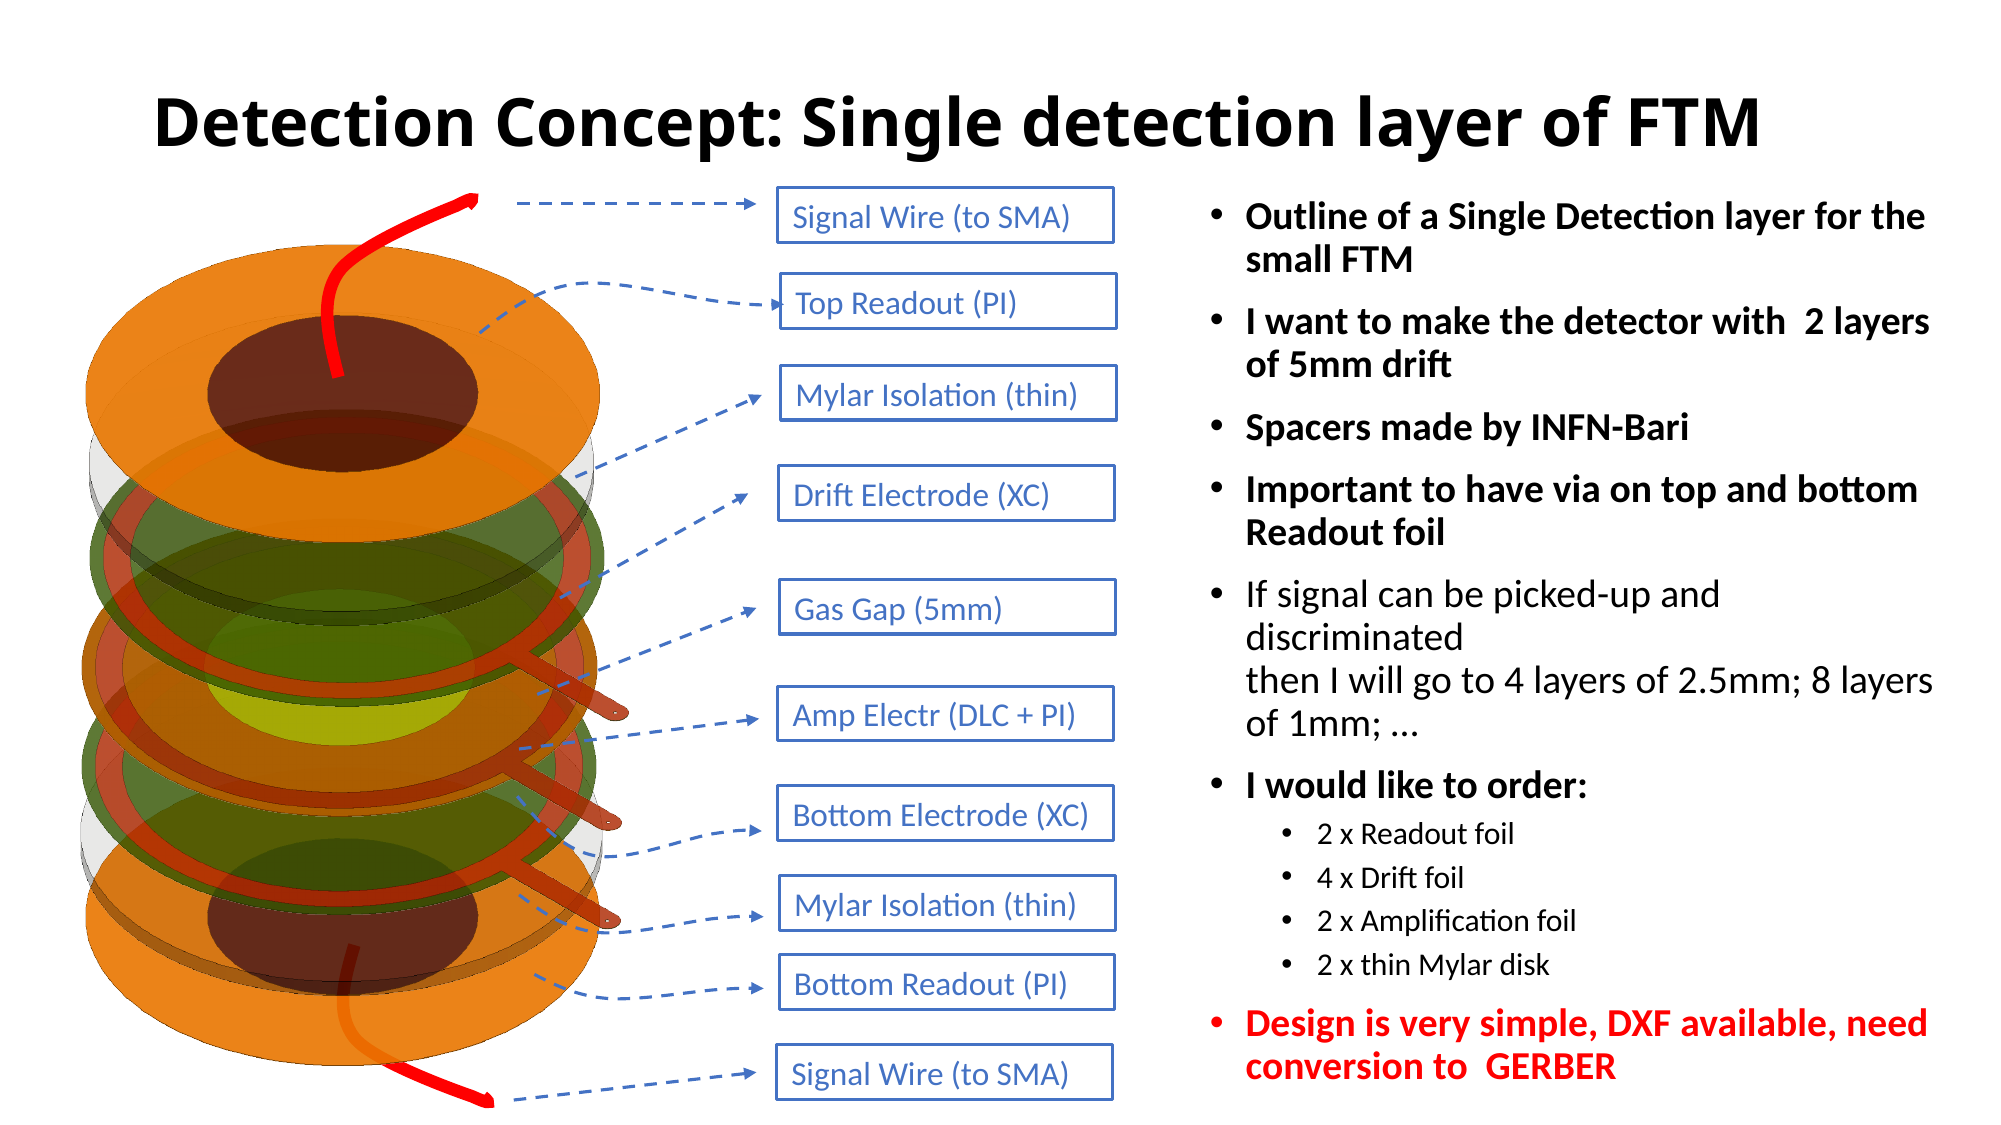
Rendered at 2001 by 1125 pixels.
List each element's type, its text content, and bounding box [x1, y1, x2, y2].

text_box [632, 812, 762, 856]
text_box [537, 607, 757, 695]
text_box [612, 283, 780, 321]
text_box Bottom Readout (PI) [779, 954, 1115, 1010]
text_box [575, 394, 762, 478]
text_box [388, 198, 473, 235]
text_box Top Readout (PI) [780, 273, 1117, 329]
text_box [632, 904, 764, 933]
title Detection Concept: Single detection layer of FTM [137, 59, 1863, 191]
list Outline of a Single Detection layer for the small FTM I want to make the detector with 2 layers of 5mm drift Spacers made by INFN-Bari Important to have via on top and bottom Readout foil If signal can be picked-up and discriminated then I will go to 4 layers of 2.5mm; 8 layers of 1mm; … I would like to order: 2 x Readout foil 4 x Drift foil 2 x Amplification foil 2 x thin Mylar disk Design is very simple, DXF available, need conversion to GERBER [1194, 187, 1957, 1102]
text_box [559, 493, 749, 598]
text_box Amp Electr (DLC + PI) [777, 686, 1114, 741]
text_box [410, 1073, 489, 1103]
text_box Drift Electrode (XC) [778, 465, 1115, 521]
text_box Mylar Isolation (thin) [780, 365, 1117, 421]
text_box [513, 1072, 757, 1100]
text_box Signal Wire (to SMA) [776, 1044, 1113, 1100]
text_box Signal Wire (to SMA) [777, 187, 1114, 243]
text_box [519, 718, 760, 749]
text_box Mylar Isolation (thin) [779, 875, 1116, 931]
picture [65, 234, 640, 1073]
text_box Bottom Electrode (XC) [777, 785, 1114, 841]
text_box Gas Gap (5mm) [779, 579, 1116, 634]
text_box [621, 979, 764, 1000]
